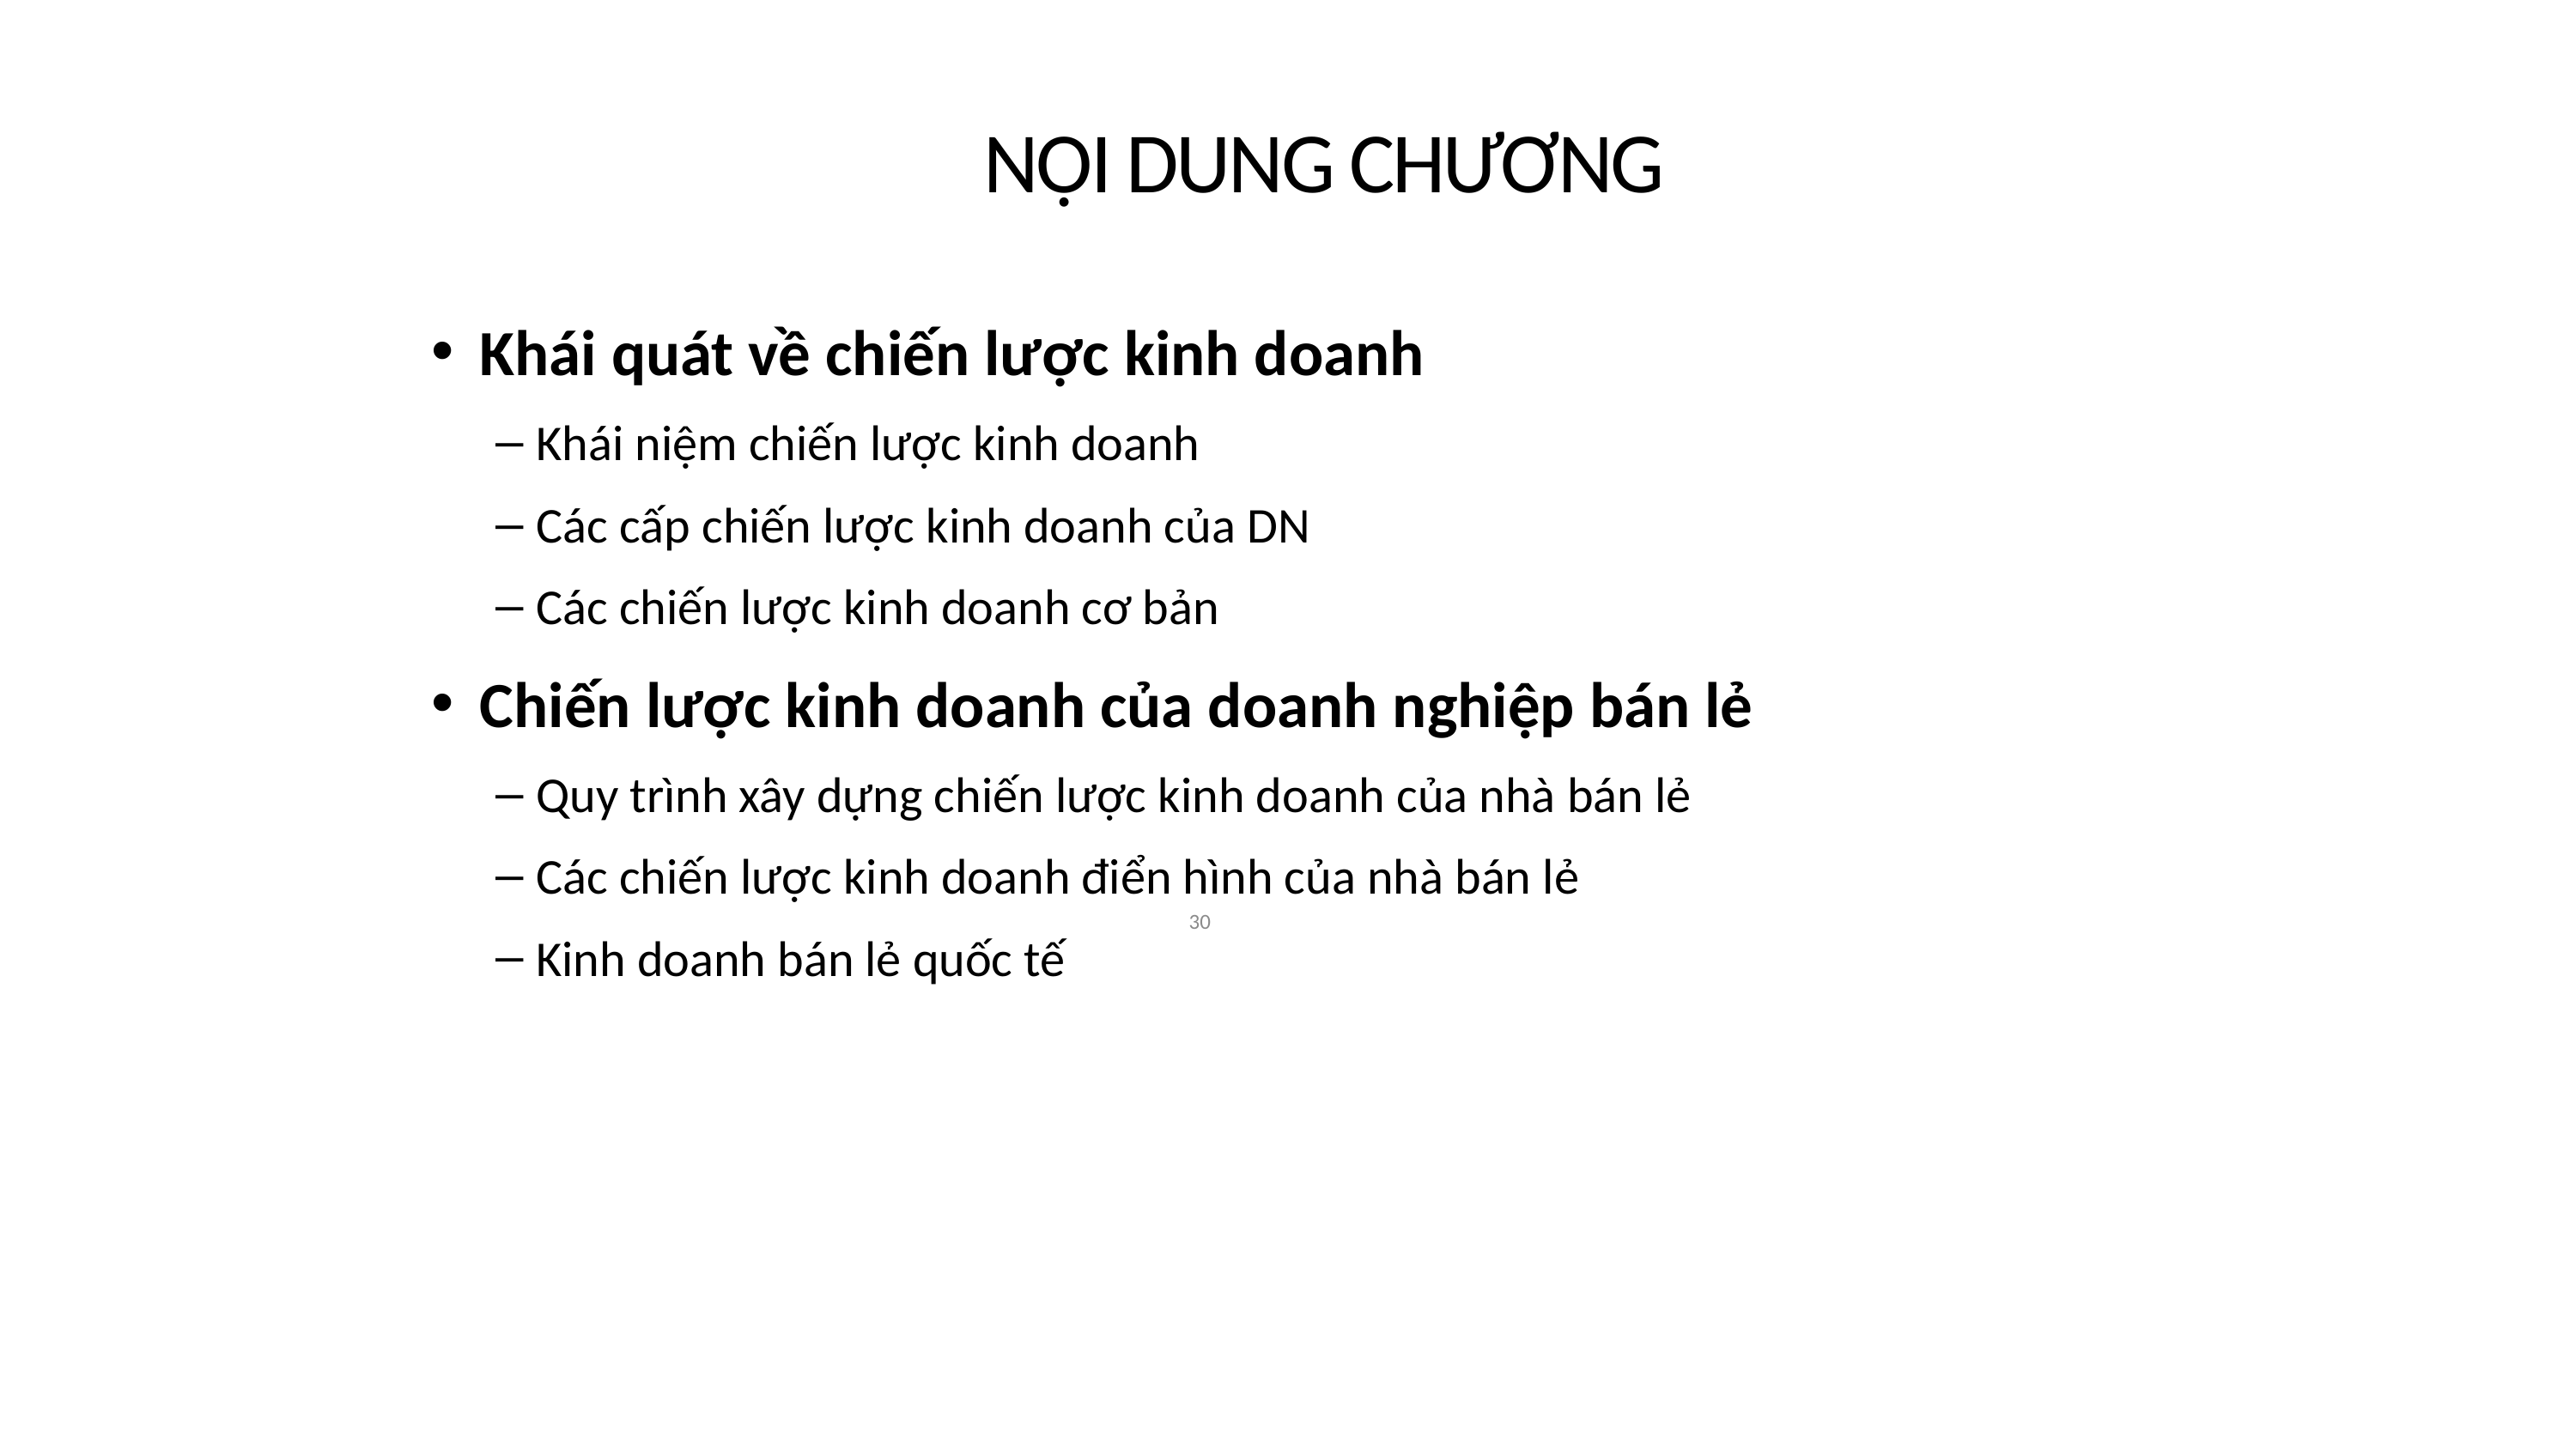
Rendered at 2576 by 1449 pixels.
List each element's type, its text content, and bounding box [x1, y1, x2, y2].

title NỘI DUNG CHƯƠNG [454, 32, 2194, 284]
list Khái quát về chiến lược kinh doanh Khái niệm chiến lược kinh doanh Các cấp chiến lược kinh doanh của DN Các chiến lược kinh doanh cơ bản Chiến lược kinh doanh của doanh nghiệp bán lẻ Quy trình xây dựng chiến lược kinh doanh của nhà bán lẻ Các chiến lược kinh doanh điển hình của nhà bán lẻ Kinh doanh bán lẻ quốc tế [418, 289, 2160, 1352]
